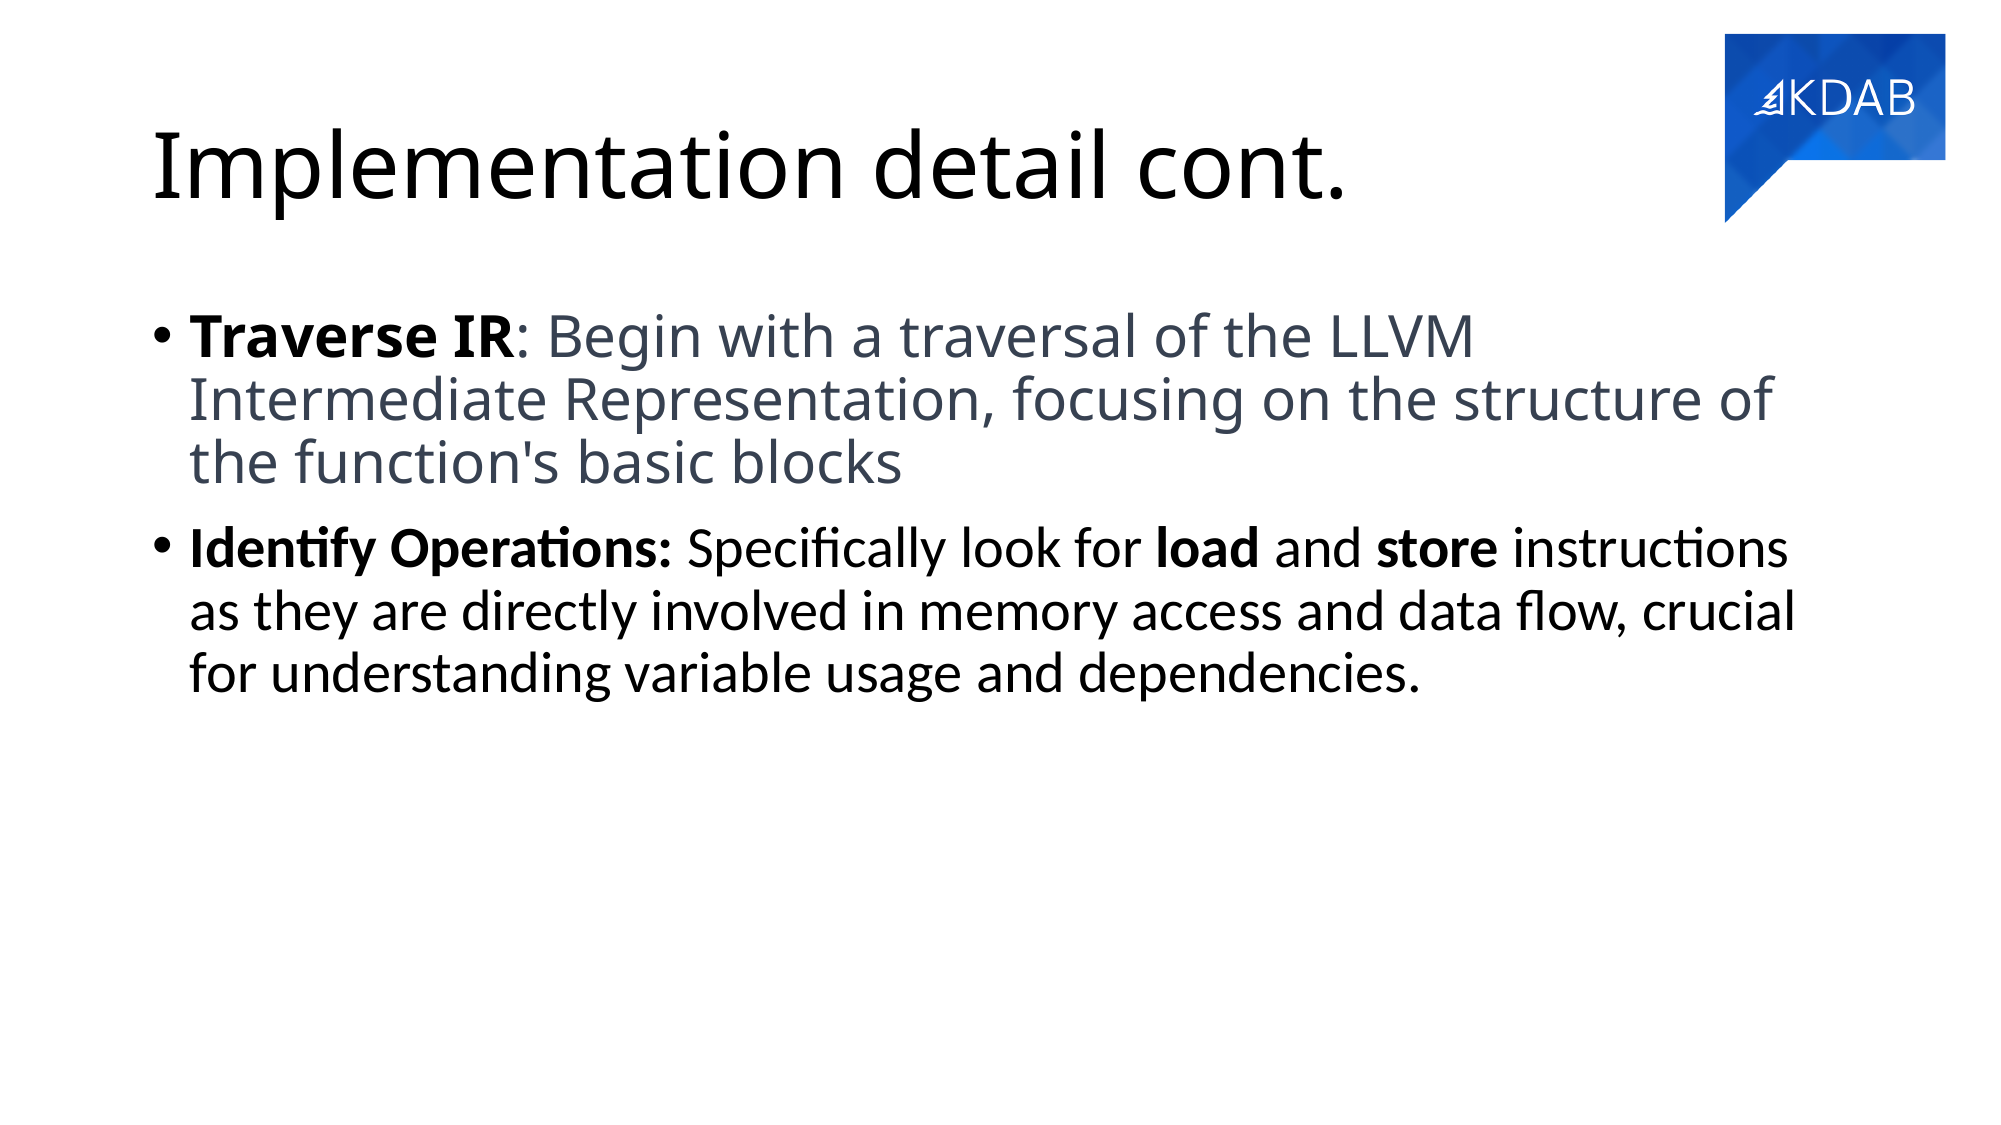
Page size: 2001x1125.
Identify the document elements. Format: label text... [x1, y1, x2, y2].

title Implementation detail cont. [137, 59, 1863, 278]
list Traverse IR: Begin with a traversal of the LLVM Intermediate Representation, focusing on the structure of the function's basic blocks Identify Operations: Specifically look for load and store instructions as they are directly involved in memory access and data flow, crucial for understanding variable usage and dependencies. [137, 299, 1863, 1014]
picture [1624, 18, 2000, 239]
